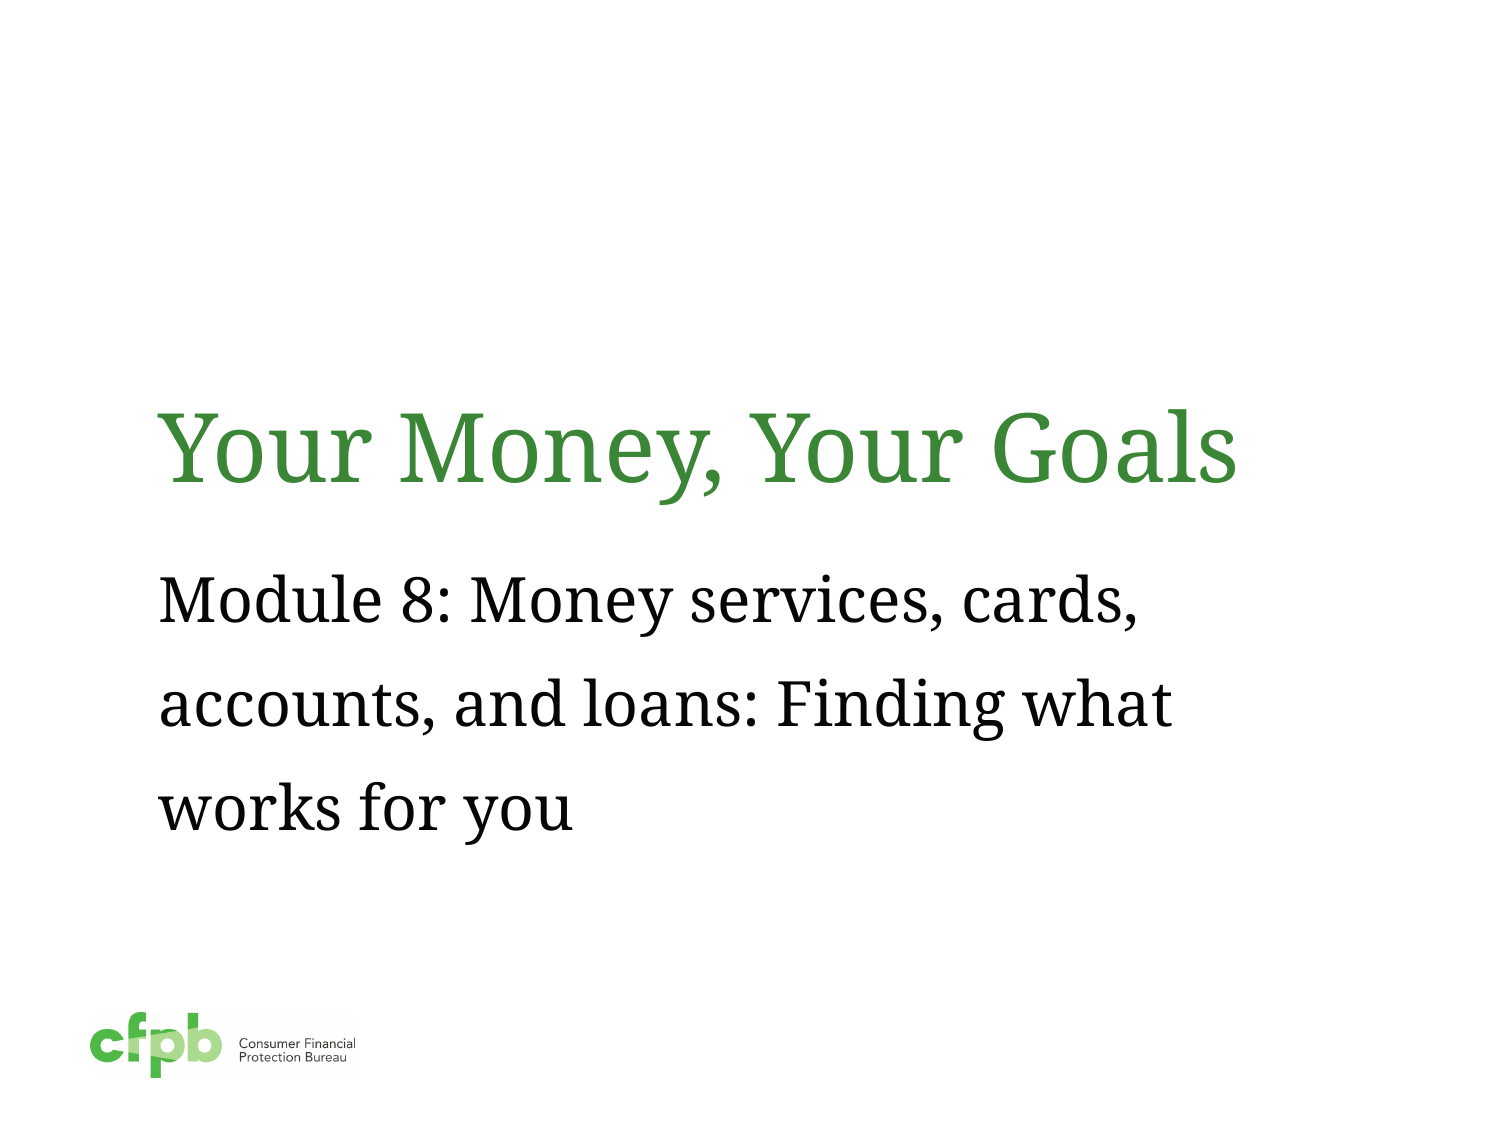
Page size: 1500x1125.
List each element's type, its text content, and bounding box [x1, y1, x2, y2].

title Your Money, Your Goals [148, 377, 1348, 522]
subtitle Module 8: Money services, cards, accounts, and loans: Finding what works for you [148, 525, 1348, 642]
picture [90, 1012, 355, 1078]
